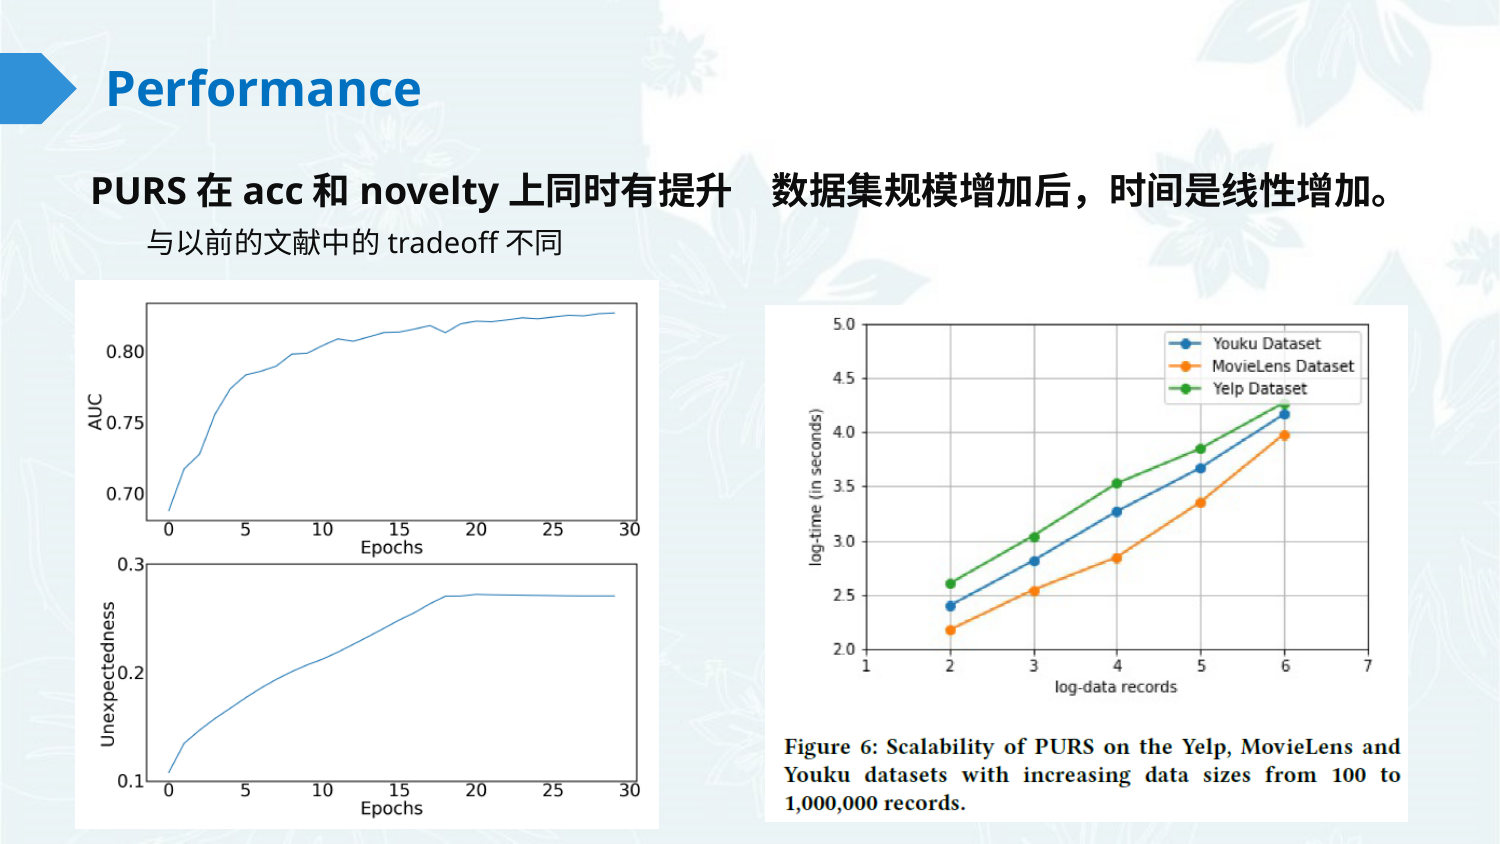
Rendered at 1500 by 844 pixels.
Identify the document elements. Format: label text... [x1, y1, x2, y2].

picture [764, 305, 1408, 822]
title Performance [90, 49, 1441, 124]
text_box 数据集规模增加后，时间是线性增加。 [756, 150, 1447, 280]
list PURS在acc和novelty上同时有提升 与以前的文献中的tradeoff不同 [75, 150, 766, 281]
picture [74, 279, 660, 829]
